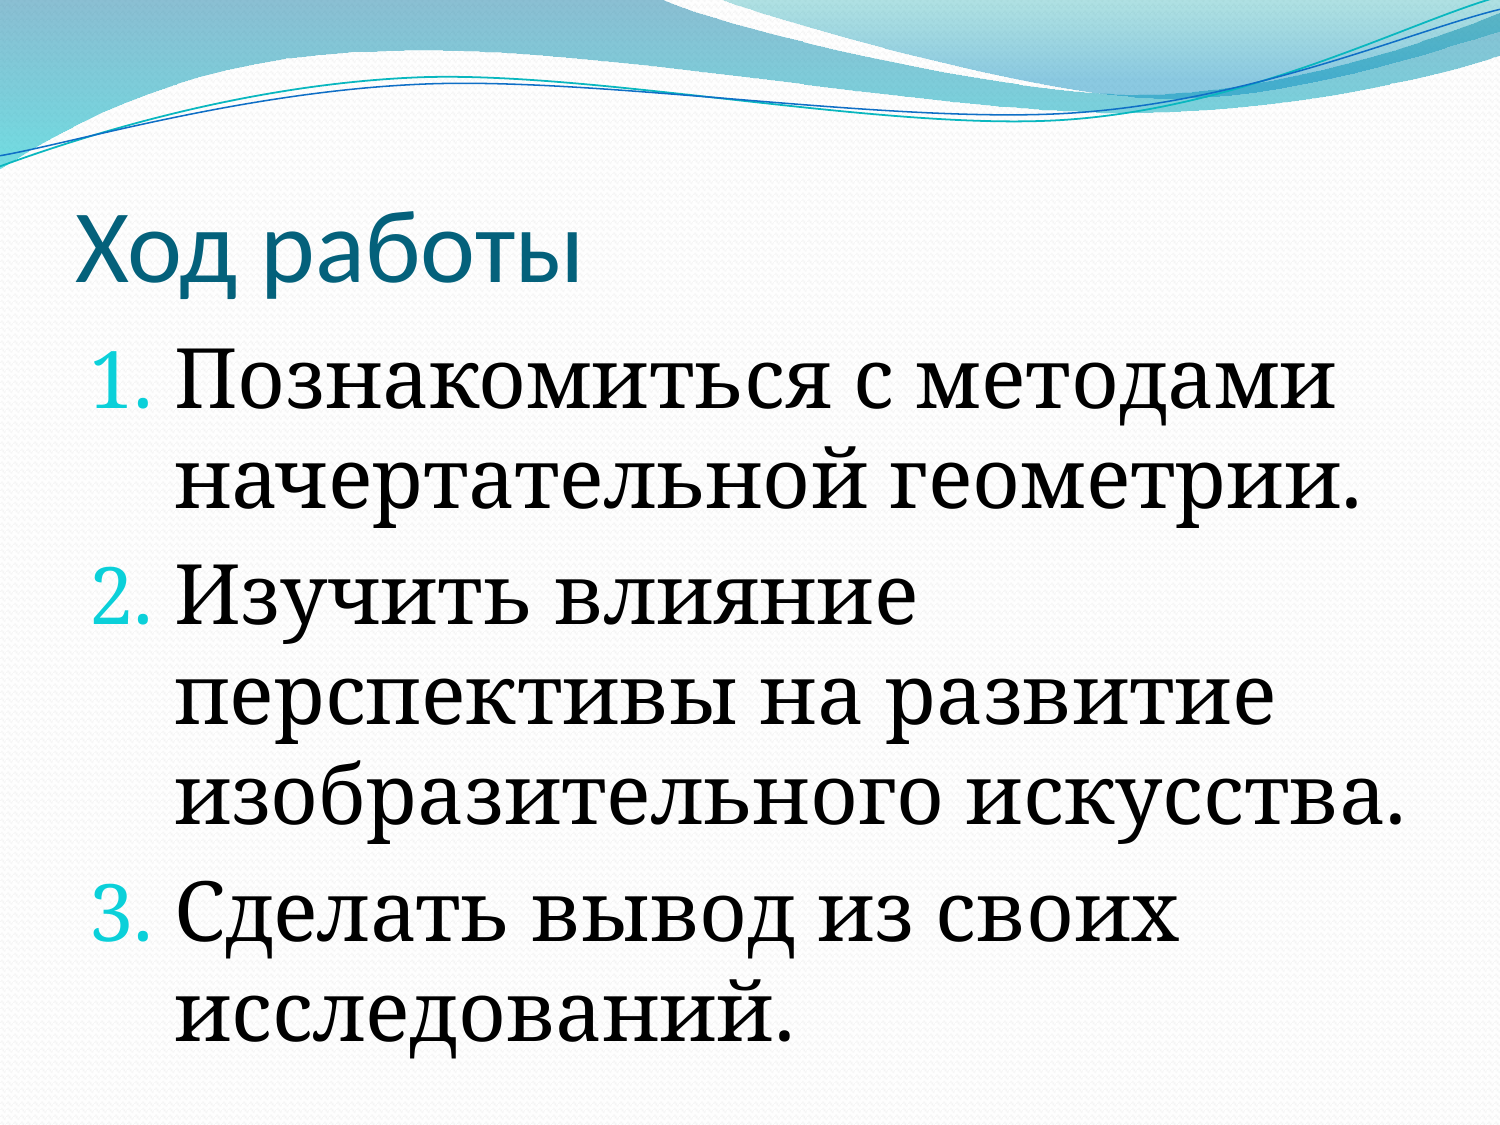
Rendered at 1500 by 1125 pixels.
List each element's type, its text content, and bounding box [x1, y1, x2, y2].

list Познакомиться с методами начертательной геометрии. Изучить влияние перспективы на развитие изобразительного искусства. Сделать вывод из своих исследований. [75, 317, 1425, 1038]
title Ход работы [75, 115, 1425, 303]
